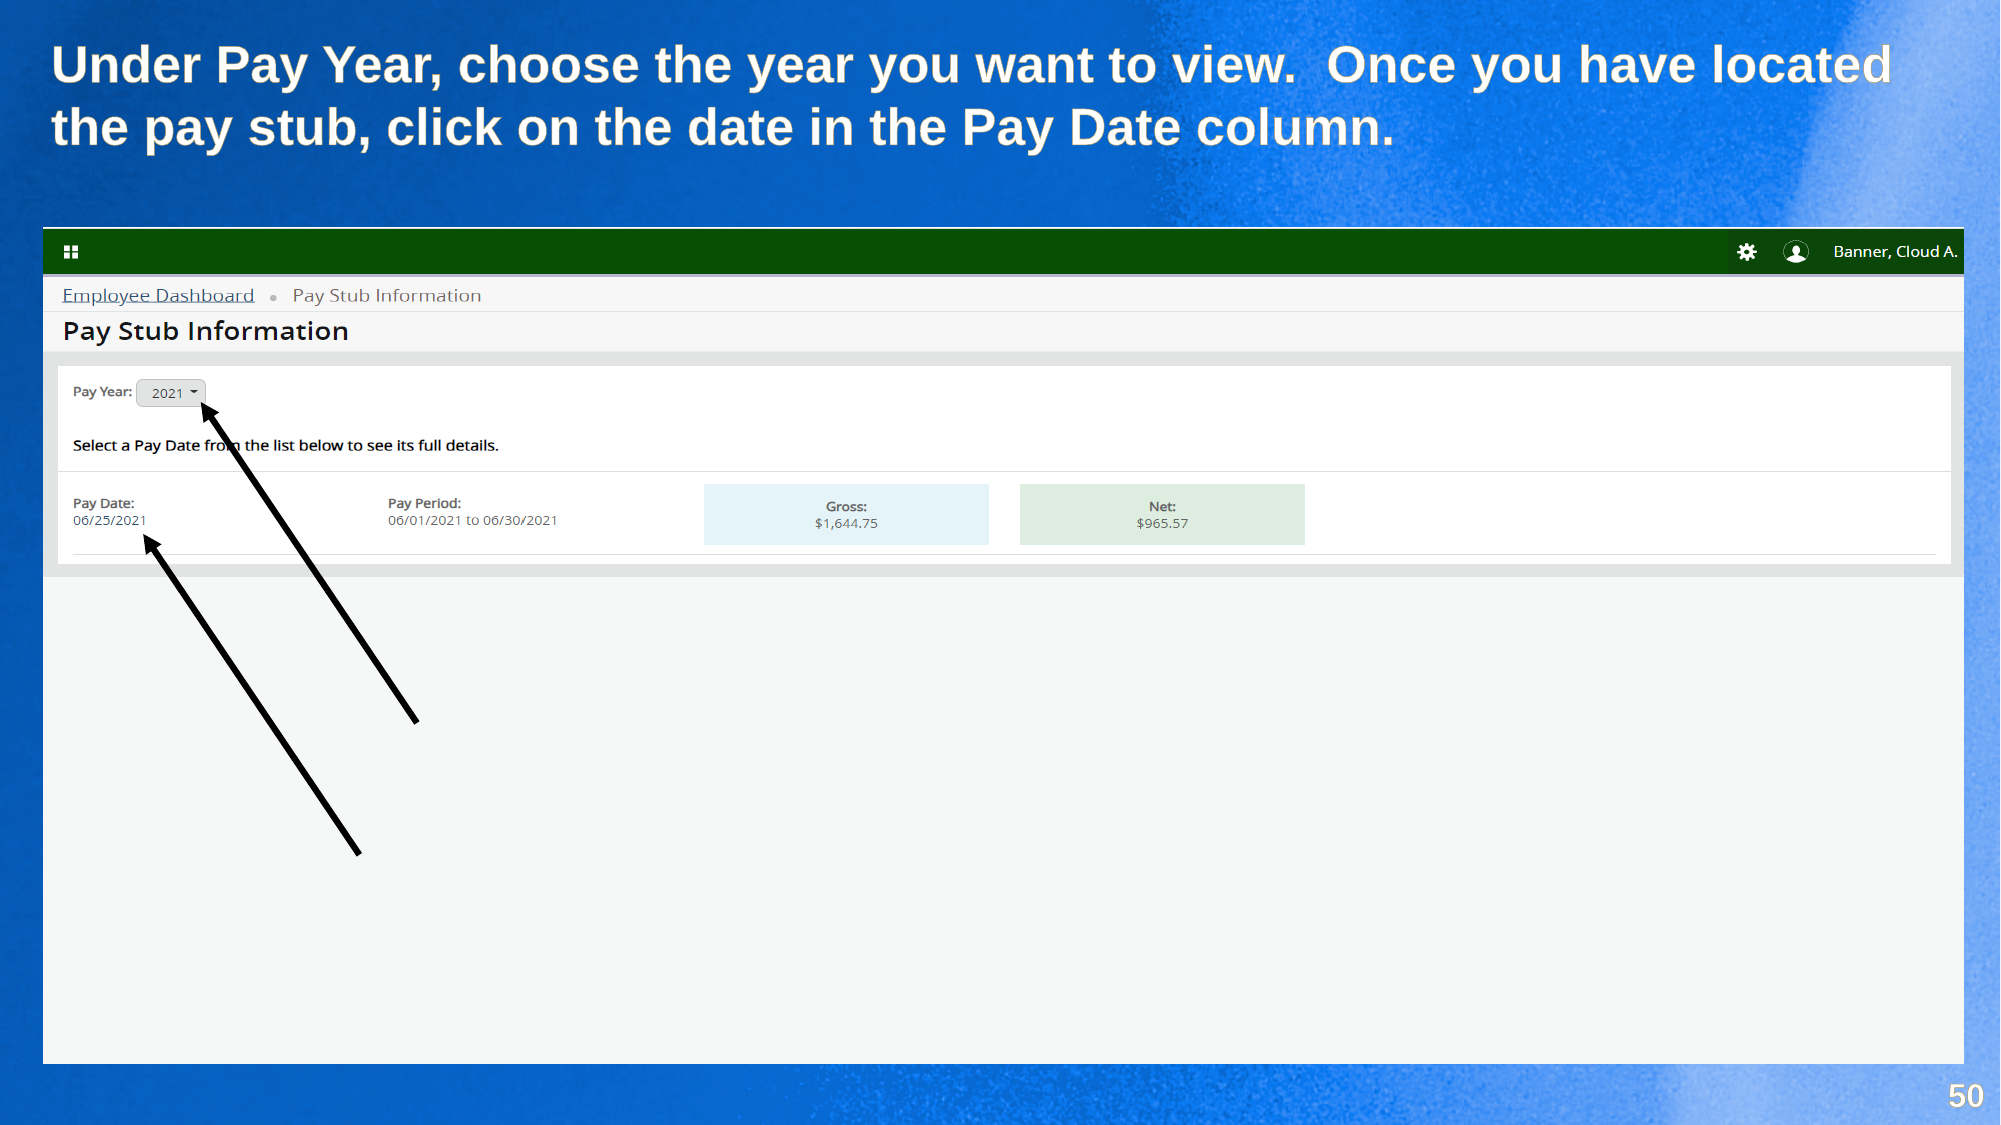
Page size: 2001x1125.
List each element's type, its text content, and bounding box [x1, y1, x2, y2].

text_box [200, 402, 417, 723]
text_box Under Pay Year, choose the year you want to view. Once you have located the pay stub, click on the date in the Pay Date column. [36, 22, 2000, 163]
slide_number 50 [1550, 1063, 2000, 1124]
picture [0, 0, 2001, 1125]
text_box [143, 533, 360, 855]
